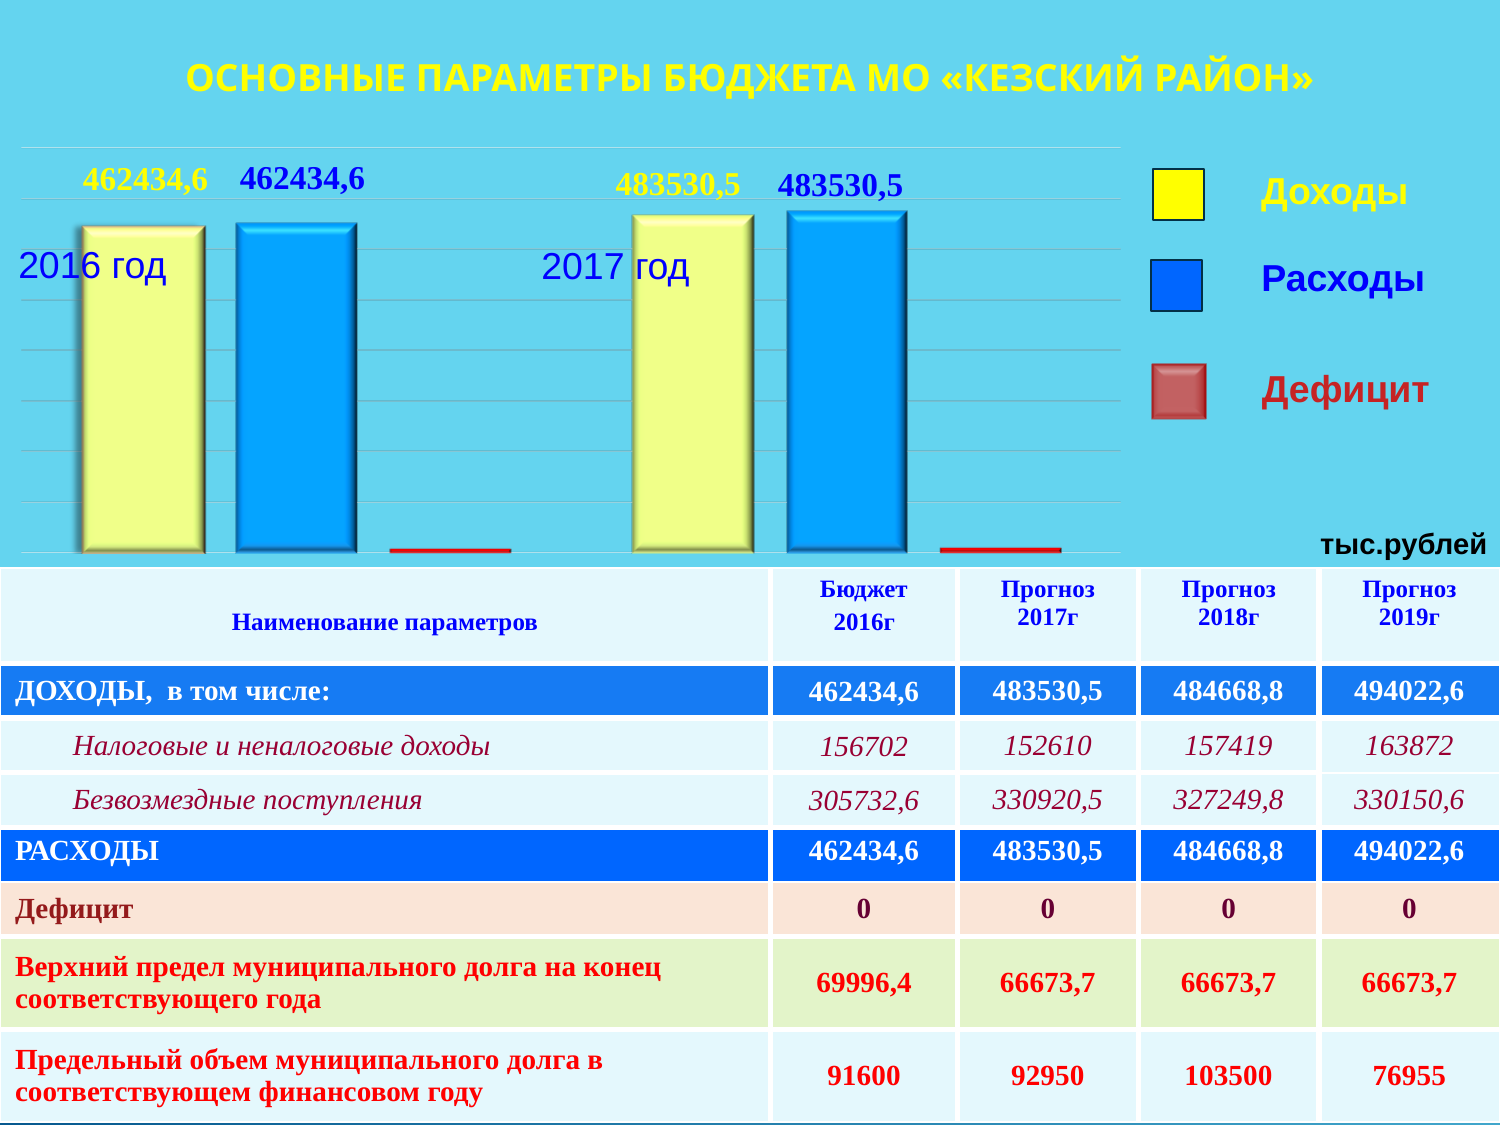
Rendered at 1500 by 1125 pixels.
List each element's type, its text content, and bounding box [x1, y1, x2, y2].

text_box Доходы [1246, 159, 1424, 220]
table_cell 330920,5 [960, 775, 1136, 825]
table_cell 483530,5 [960, 666, 1136, 715]
table_cell 157419 [1141, 721, 1316, 770]
table_cell 462434,6 [773, 666, 955, 715]
table_cell 91600 [773, 1032, 955, 1121]
table_cell 484668,8 [1141, 830, 1316, 881]
text_box Расходы [1246, 246, 1441, 307]
table_cell 66673,7 [1141, 939, 1316, 1027]
table_cell 494022,6 [1322, 666, 1499, 715]
table_cell 484668,8 [1141, 666, 1316, 715]
table_cell 494022,6 [1322, 830, 1499, 881]
table_header Бюджет 2016г [773, 585, 955, 661]
table_header Прогноз 2018г [1141, 569, 1316, 661]
table_header Прогноз 2017г [960, 585, 1136, 661]
table_cell 66673,7 [1322, 939, 1499, 1027]
table_cell 66673,7 [960, 939, 1136, 1027]
table_cell Налоговые и неналоговые доходы [1, 721, 768, 770]
text_box [1152, 168, 1205, 221]
table_cell 69996,4 [773, 939, 955, 1027]
table_cell Безвозмездные поступления [1, 775, 768, 825]
table_cell Дефицит [1, 883, 768, 934]
text_box тыс.рублей [1305, 517, 1500, 568]
table_cell 305732,6 [773, 775, 955, 825]
table_cell 0 [1141, 883, 1316, 934]
table_cell Предельный объем муниципального долга в соответствующем финансовом году [1, 1032, 768, 1121]
table_header Прогноз 2019г [1322, 569, 1499, 661]
table_cell 163872 [1322, 721, 1499, 772]
table_cell 462434,6 [773, 830, 955, 881]
table_cell 0 [773, 883, 955, 934]
table_cell 0 [1322, 883, 1499, 934]
table_cell 0 [960, 883, 1136, 934]
text_box [1152, 259, 1203, 312]
table_header Наименование параметров [1, 585, 768, 661]
table_cell 483530,5 [960, 830, 1136, 881]
picture [1149, 361, 1208, 422]
table_cell 92950 [960, 1032, 1136, 1121]
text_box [0, 117, 1152, 585]
table_cell РАСХОДЫ [1, 830, 768, 881]
text_box Дефицит [1247, 357, 1445, 418]
table_cell 327249,8 [1141, 775, 1316, 825]
title Основные параметры бюджета МО «Кезский район» [44, 0, 1456, 75]
table_cell 152610 [960, 721, 1136, 770]
table_cell 156702 [773, 721, 955, 770]
table_cell ДОХОДЫ, в том числе: [1, 666, 768, 715]
table_cell 103500 [1141, 1032, 1316, 1121]
table_cell Верхний предел муниципального долга на конец соответствующего года [1, 939, 768, 1027]
table_cell 330150,6 [1322, 774, 1499, 825]
table_cell 76955 [1322, 1032, 1499, 1121]
